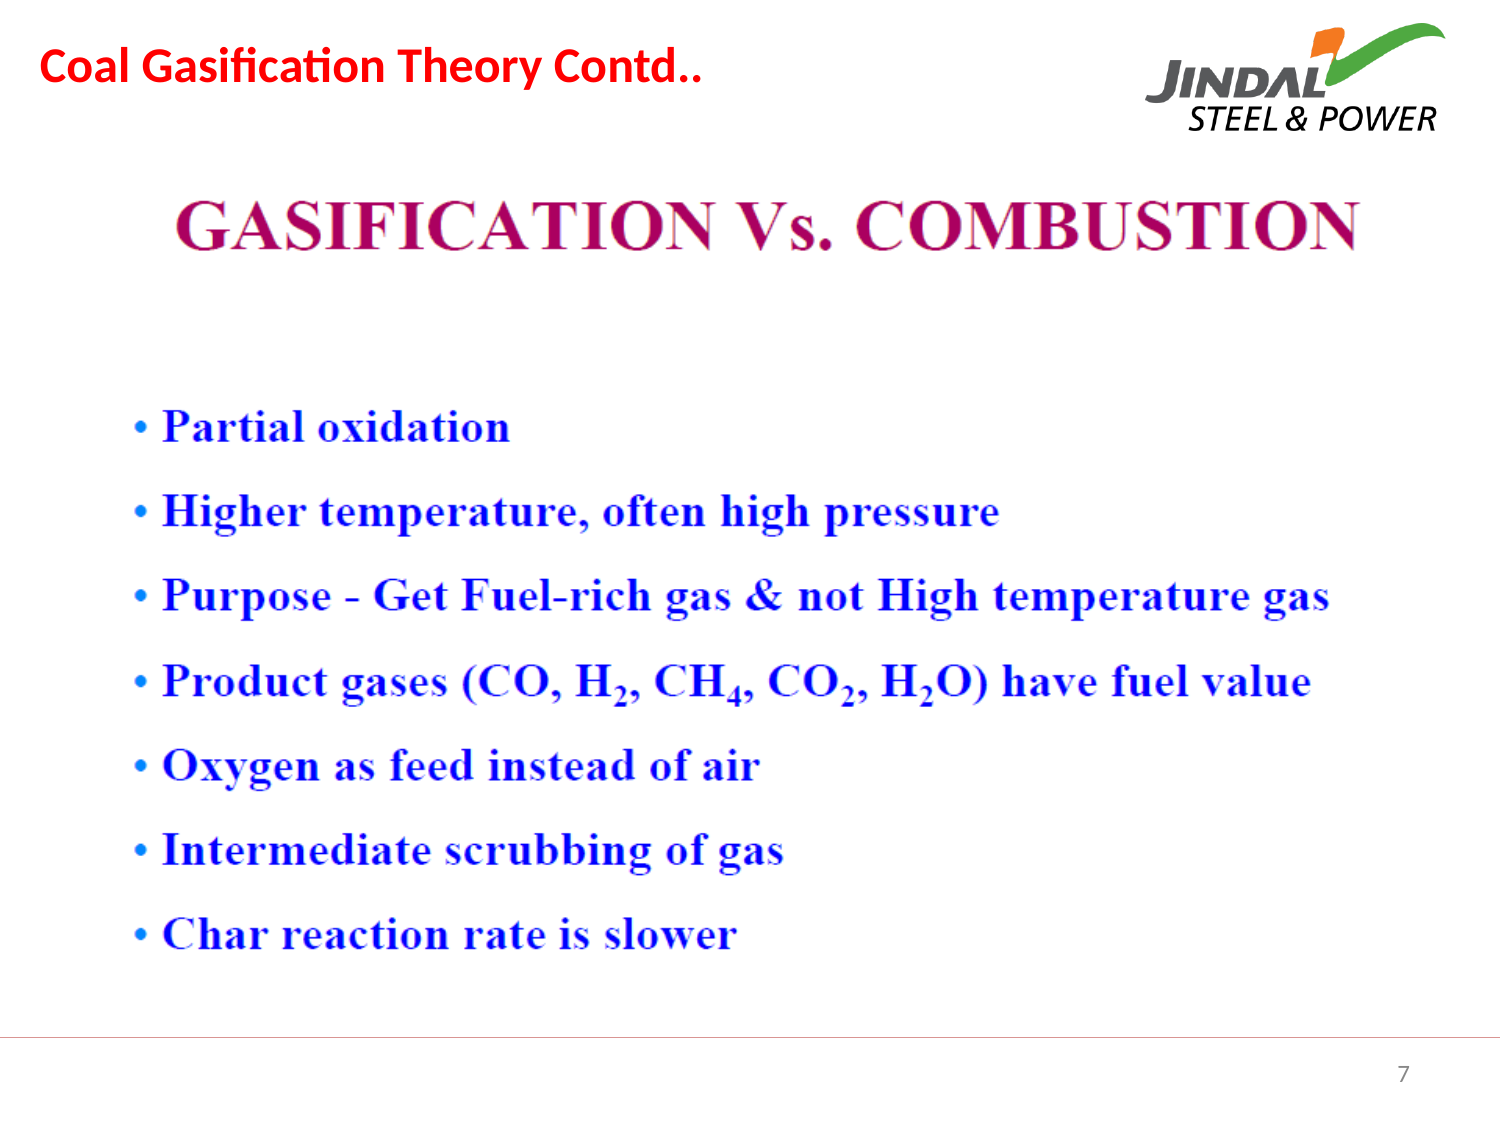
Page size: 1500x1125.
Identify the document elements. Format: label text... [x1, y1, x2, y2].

picture [91, 162, 1409, 996]
text_box 7 [1074, 1046, 1425, 1103]
picture [1145, 22, 1447, 131]
text_box Coal Gasification Theory Contd.. [24, 24, 1113, 100]
